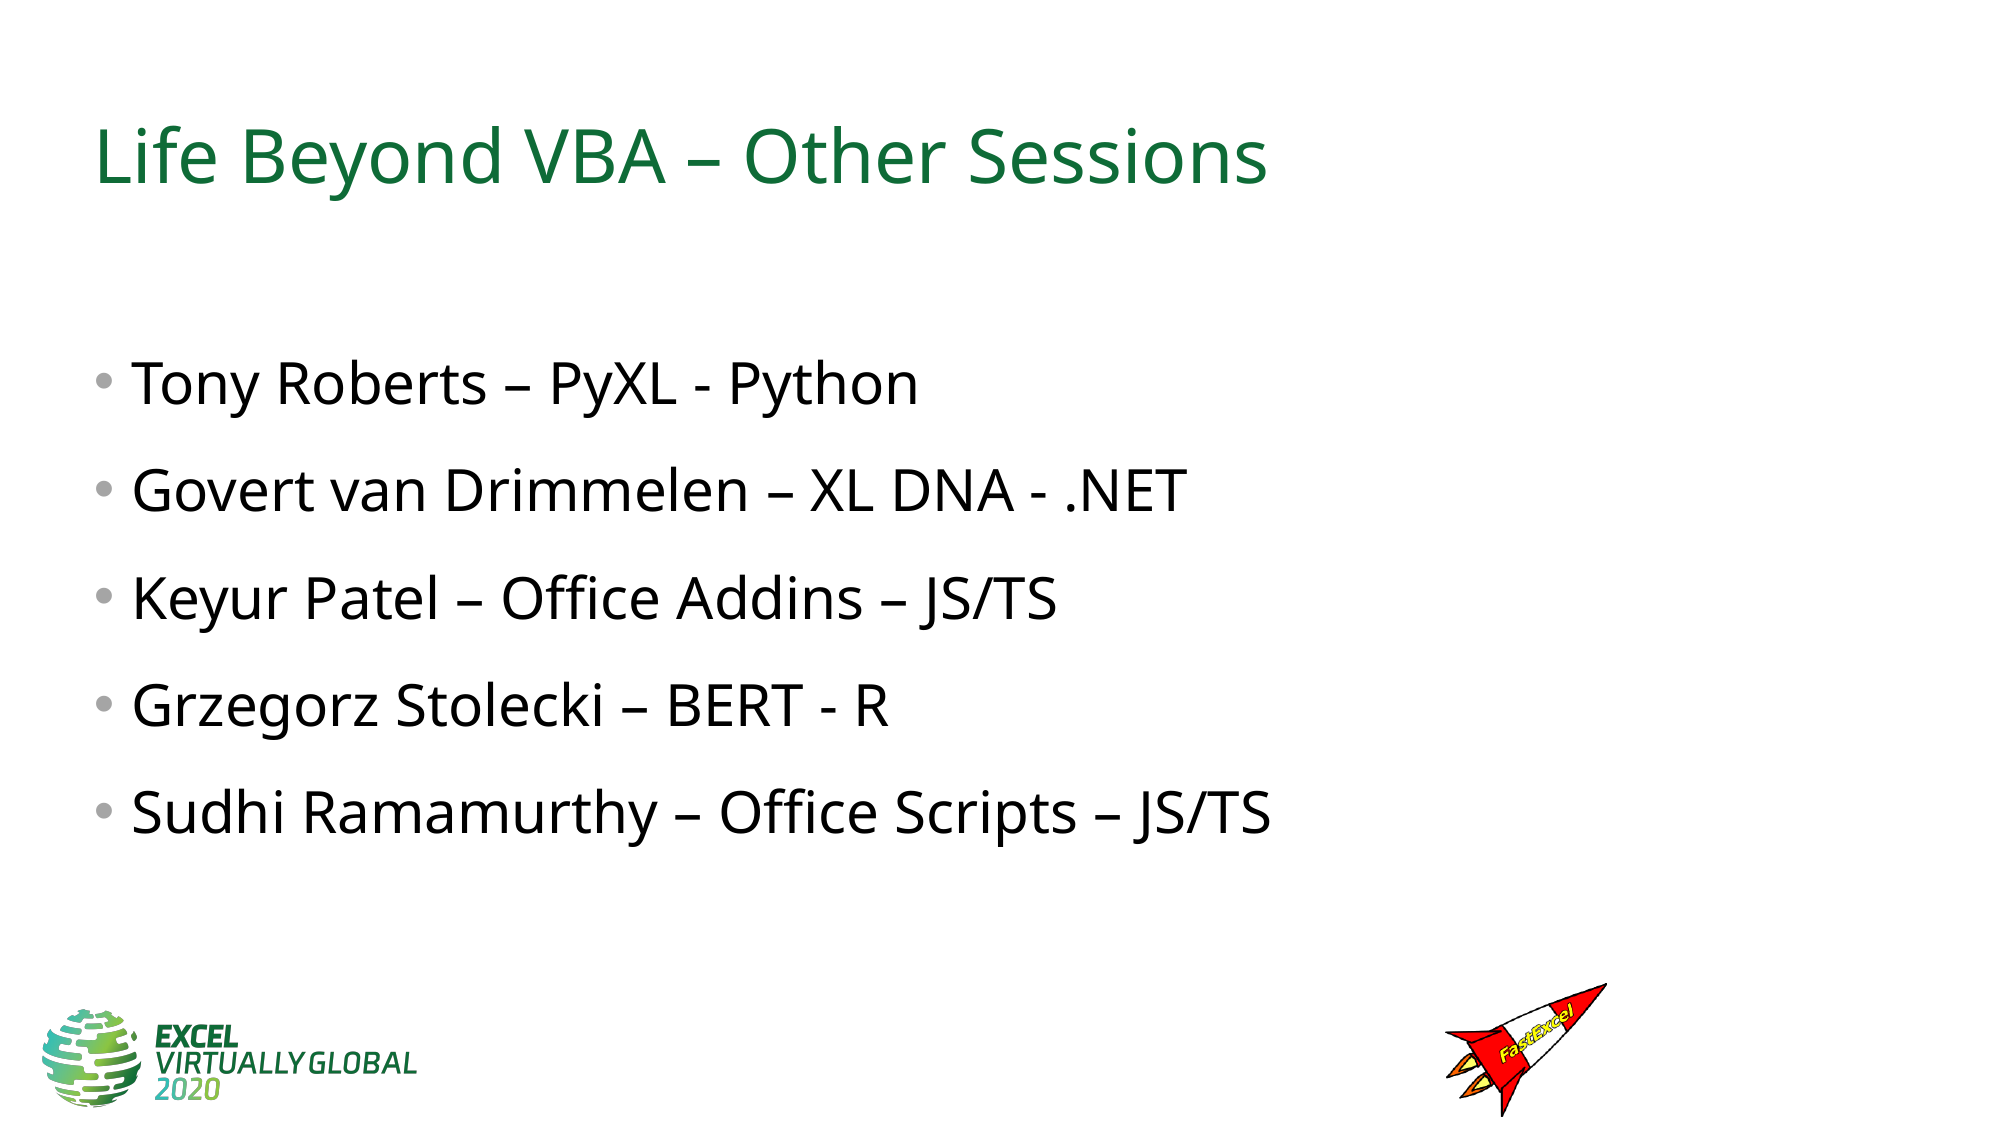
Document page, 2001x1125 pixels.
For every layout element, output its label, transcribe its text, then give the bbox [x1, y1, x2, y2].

title Life Beyond VBA – Other Sessions [93, 44, 1907, 200]
list Tony Roberts – PyXL - Python Govert van Drimmelen – XL DNA - .NET Keyur Patel – Office Addins – JS/TS Grzegorz Stolecki – BERT - R Sudhi Ramamurthy – Office Scripts – JS/TS [93, 345, 1907, 994]
picture [1445, 983, 1607, 1117]
picture [42, 1009, 417, 1108]
